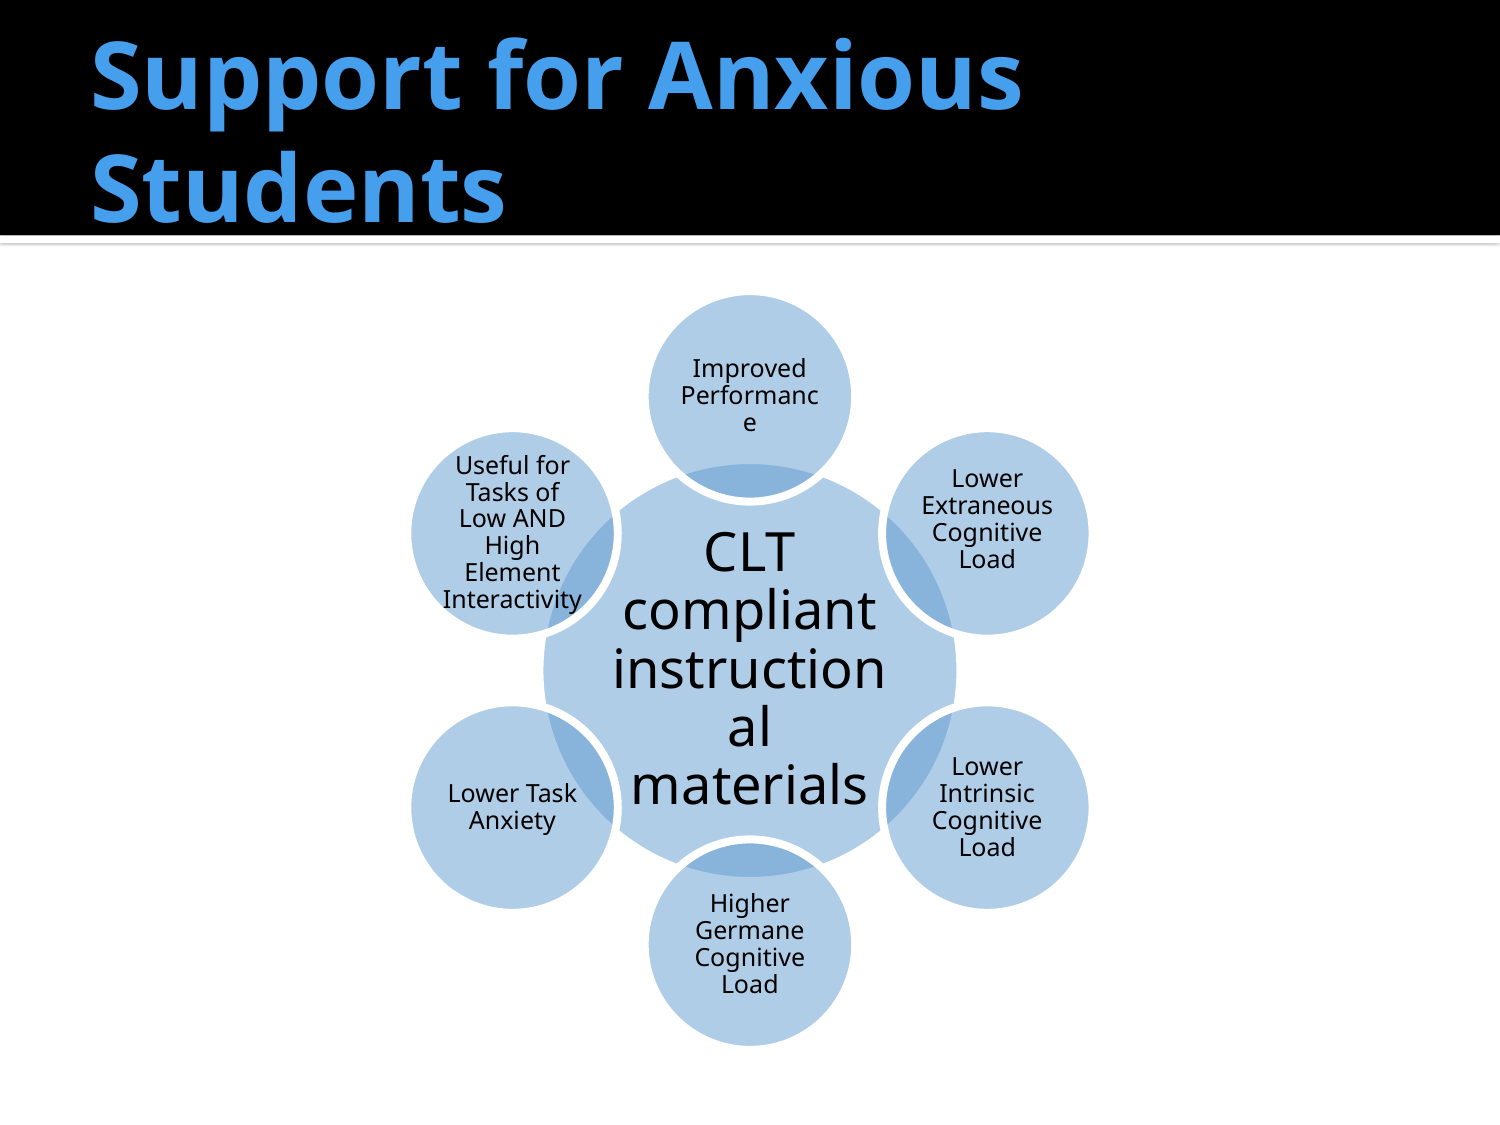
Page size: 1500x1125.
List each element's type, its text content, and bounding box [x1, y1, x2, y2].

title Support for Anxious Students [75, 25, 1425, 231]
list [74, 291, 1425, 1050]
